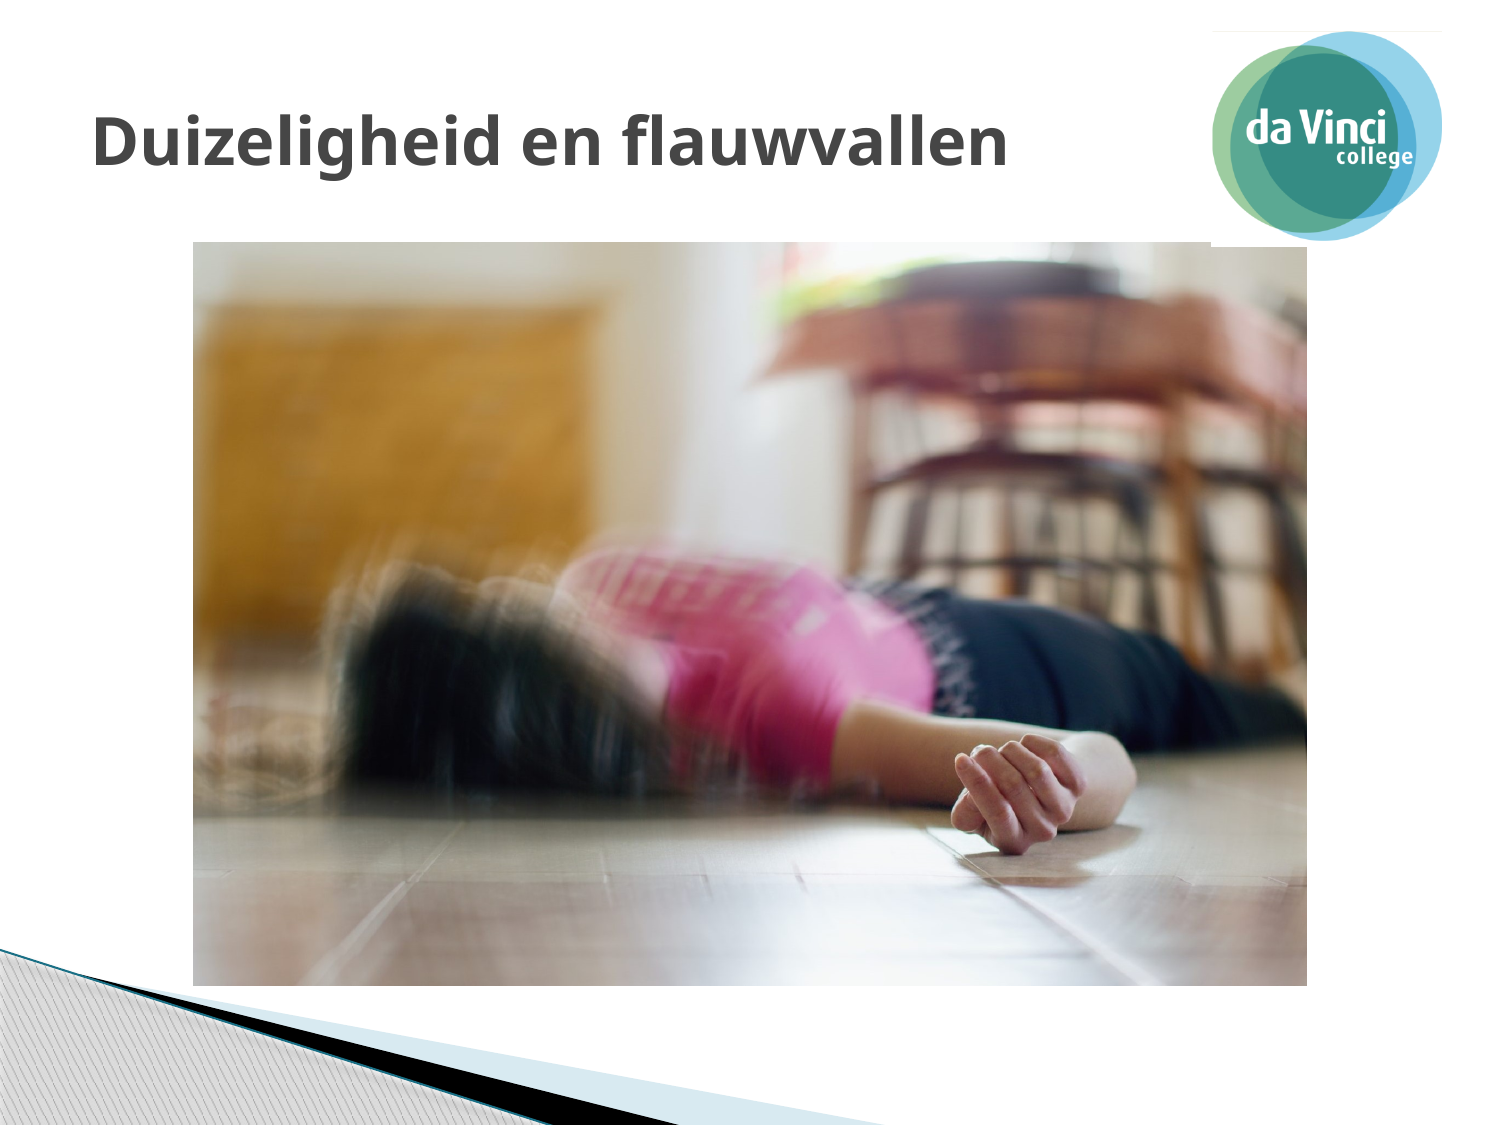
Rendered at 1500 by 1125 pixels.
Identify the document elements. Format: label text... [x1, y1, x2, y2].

picture [1211, 25, 1446, 247]
title Duizeligheid en flauwvallen [75, 45, 1205, 233]
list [193, 242, 1307, 986]
